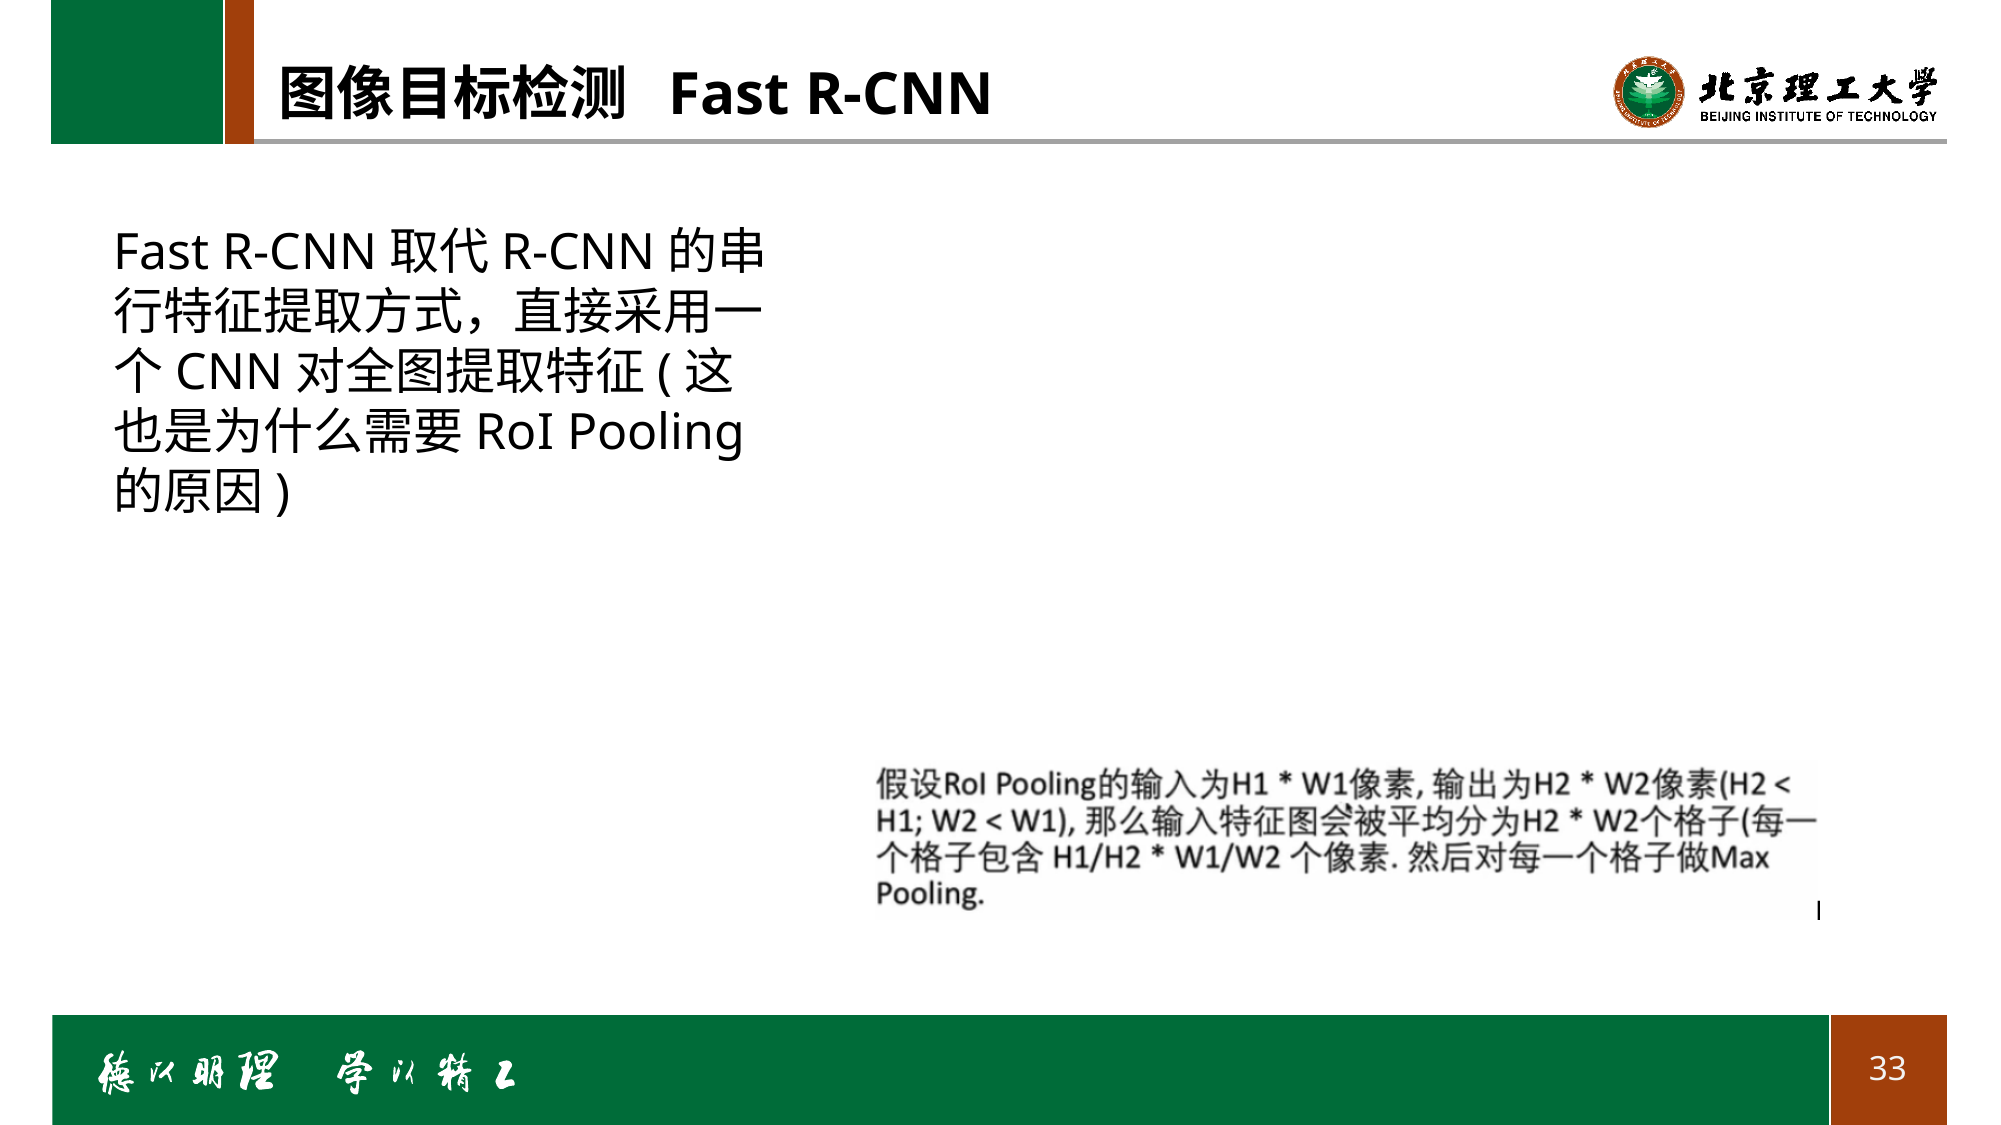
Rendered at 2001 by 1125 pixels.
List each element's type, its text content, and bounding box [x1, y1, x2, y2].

title 图像目标检测 Fast R-CNN [263, 56, 1682, 136]
picture [1682, 56, 1937, 128]
text_box Fast R-CNN取代R-CNN的串行特征提取方式，直接采用一个CNN对全图提取特征(这也是为什么需要RoI Pooling的原因) [98, 211, 786, 527]
picture [875, 760, 1820, 921]
